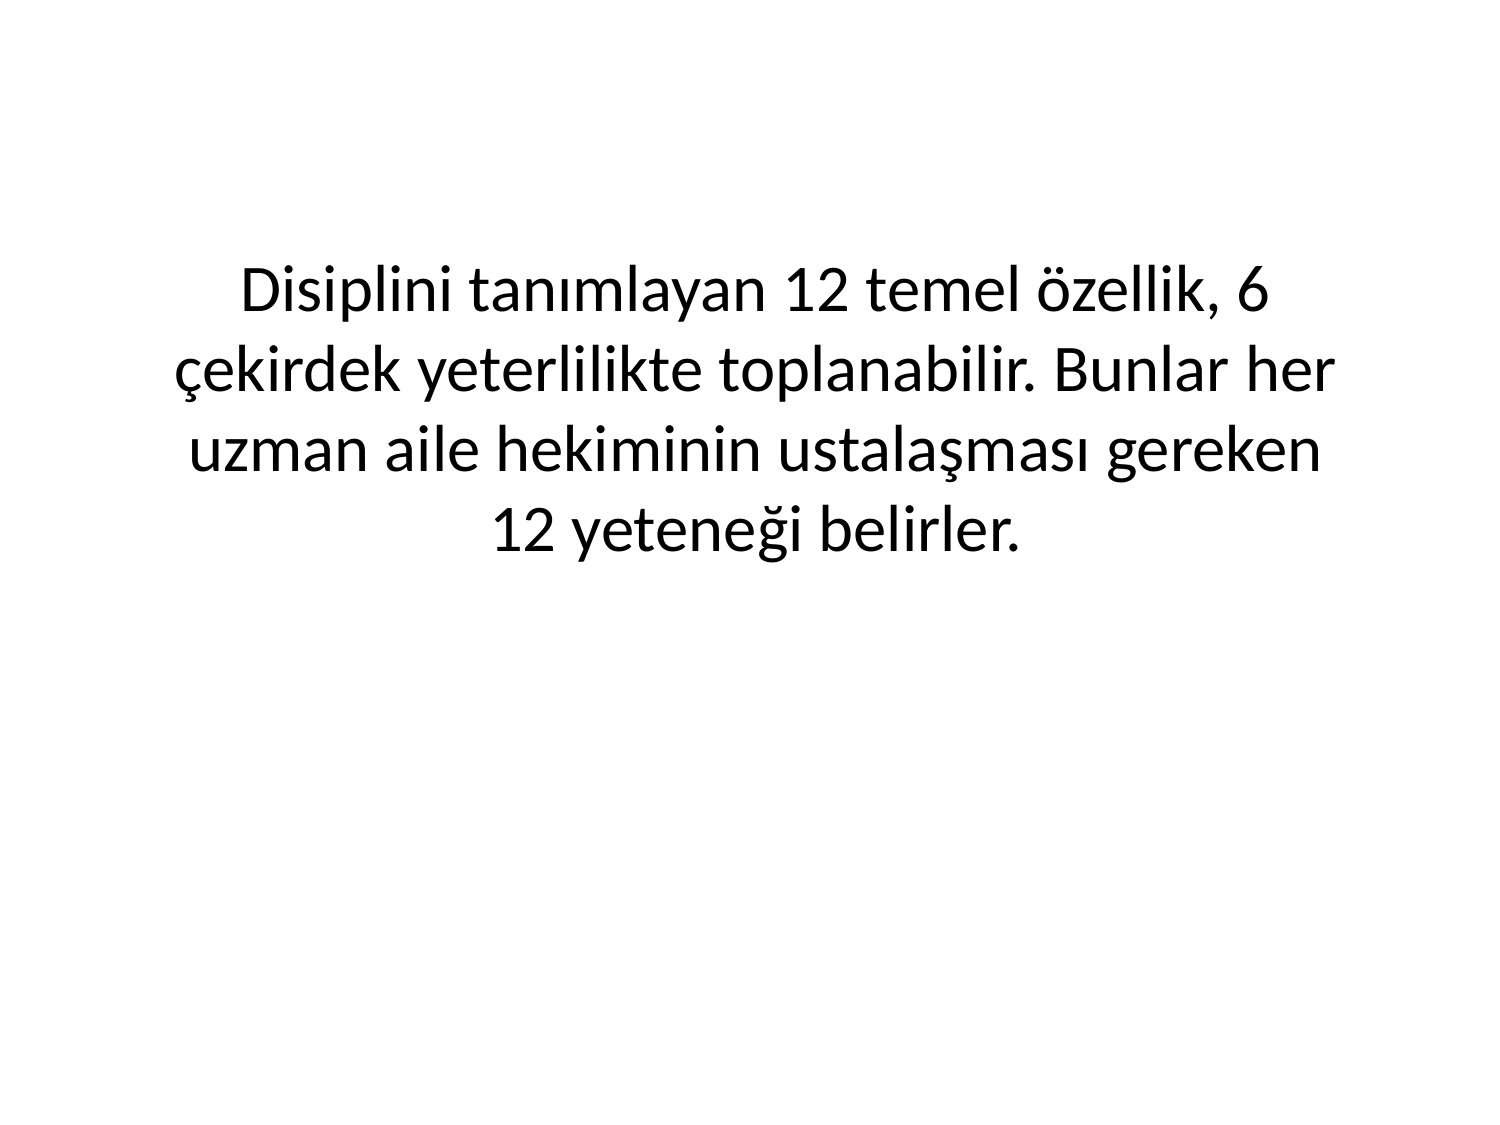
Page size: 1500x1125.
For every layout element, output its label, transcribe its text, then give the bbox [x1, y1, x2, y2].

list Disiplini tanımlayan 12 temel özellik, 6 çekirdek yeterlilikte toplanabilir. Bunlar her uzman aile hekiminin ustalaşması gereken 12 yeteneği belirler. [159, 237, 1353, 917]
